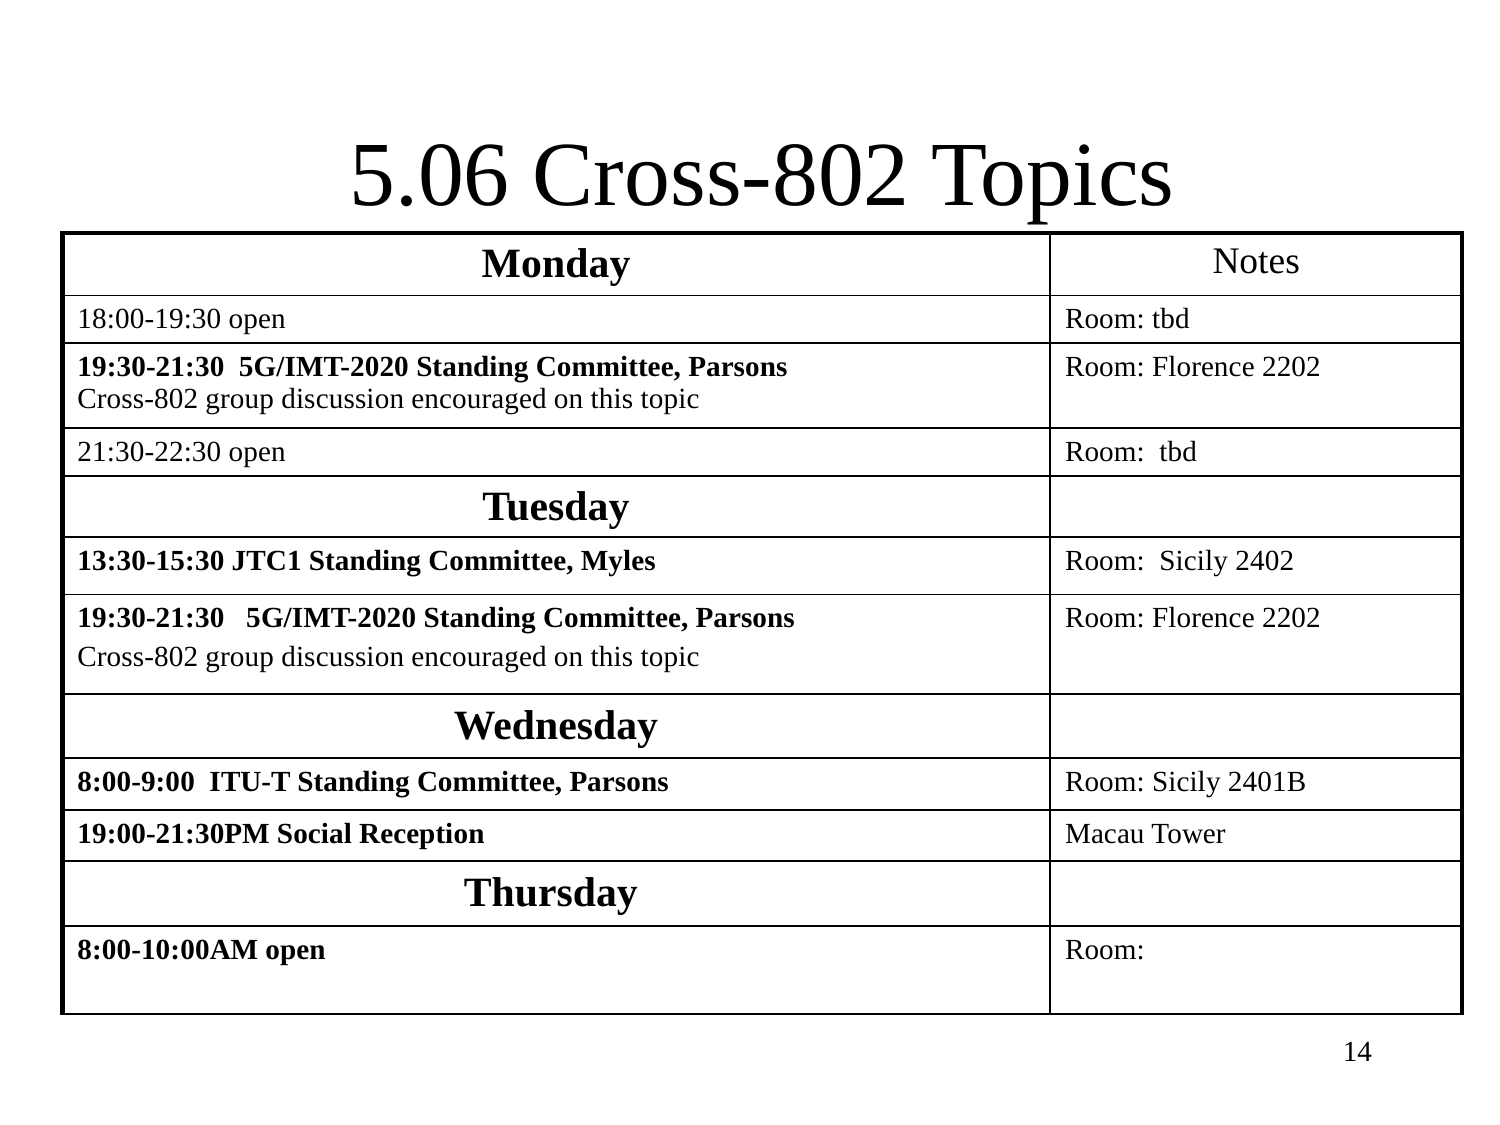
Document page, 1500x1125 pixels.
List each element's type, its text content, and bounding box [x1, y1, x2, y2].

table_cell Room: [1051, 927, 1460, 1013]
table_cell Thursday [65, 862, 1049, 925]
table_header Monday [65, 235, 1049, 295]
title 5.06 Cross-802 Topics [62, 74, 1463, 231]
table_cell [1051, 862, 1460, 925]
slide_number 14 [1074, 1024, 1388, 1101]
table_cell [1051, 477, 1460, 536]
table_cell 13:30-15:30 JTC1 Standing Committee, Myles [65, 538, 1049, 594]
table_cell Tuesday [65, 477, 1049, 536]
table_cell Room: Florence 2202 [1051, 595, 1460, 693]
table_cell Room: Florence 2202 [1051, 344, 1460, 427]
table_cell Room: Sicily 2402 [1051, 538, 1460, 594]
table_cell 21:30-22:30 open [65, 429, 1049, 475]
table_cell 19:00-21:30PM Social Reception [65, 811, 1049, 860]
table_cell 8:00-10:00AM open [65, 927, 1049, 1013]
table_cell 19:30-21:30 5G/IMT-2020 Standing Committee, Parsons Cross-802 group discussion encouraged on this topic [65, 595, 1049, 693]
table_cell Macau Tower [1051, 811, 1460, 860]
table_cell [1051, 695, 1460, 757]
table_cell Room: Sicily 2401B [1051, 759, 1460, 809]
table_cell Room: tbd [1051, 429, 1460, 475]
table_cell Wednesday [65, 695, 1049, 757]
table_header Notes [1051, 235, 1460, 295]
table_cell 8:00-9:00 ITU-T Standing Committee, Parsons [65, 759, 1049, 809]
table_cell 18:00-19:30 open [65, 296, 1049, 342]
table_cell Room: tbd [1051, 296, 1460, 342]
table_cell 19:30-21:30 5G/IMT-2020 Standing Committee, Parsons Cross-802 group discussion encouraged on this topic [65, 344, 1049, 427]
